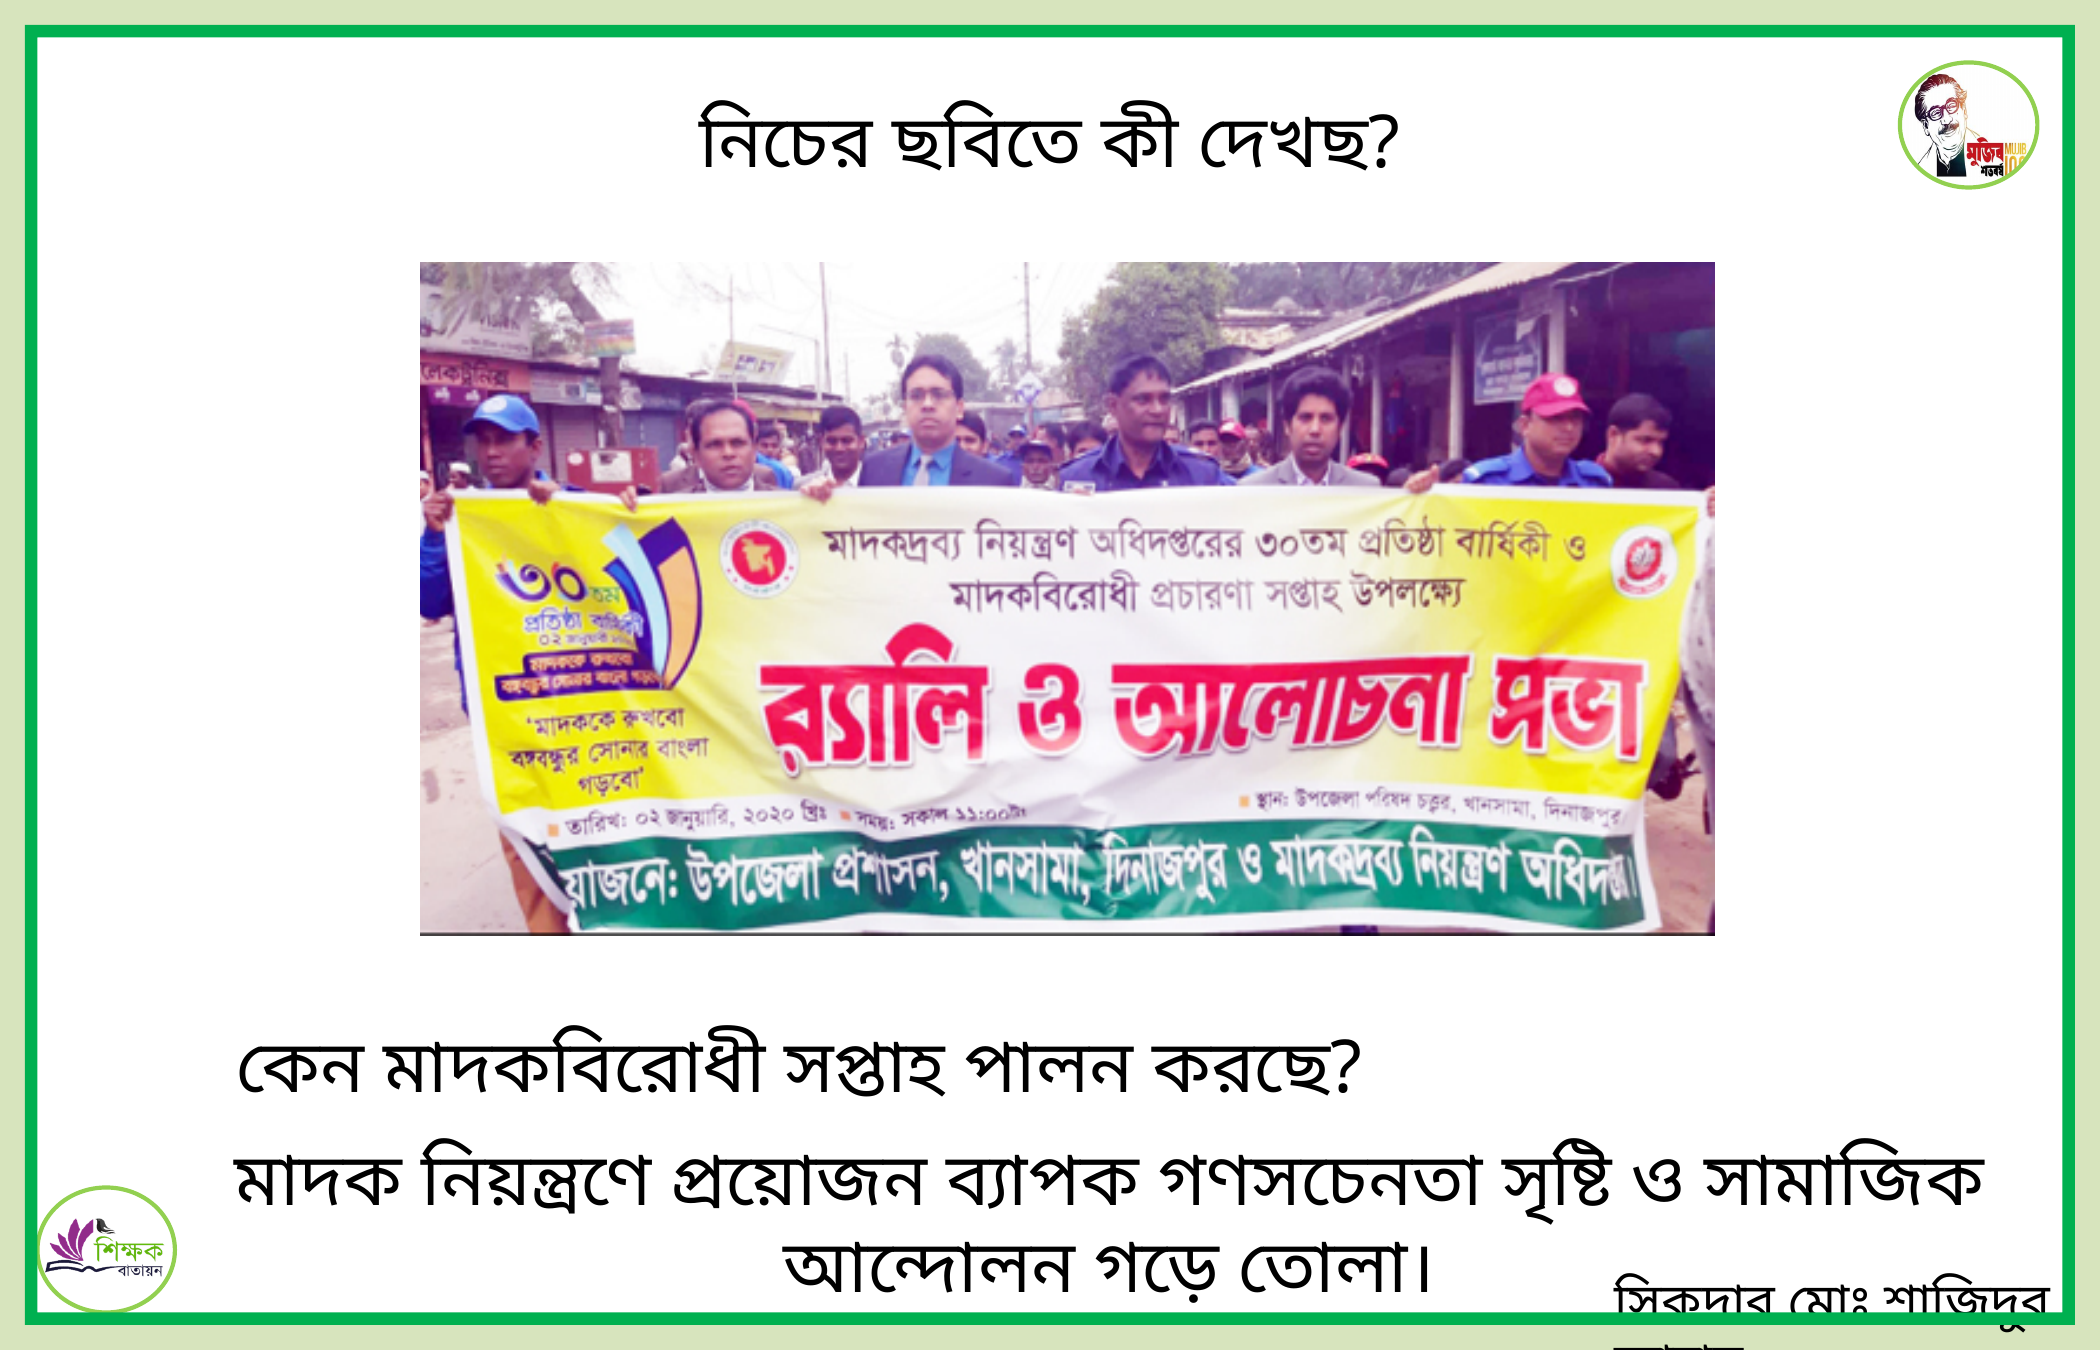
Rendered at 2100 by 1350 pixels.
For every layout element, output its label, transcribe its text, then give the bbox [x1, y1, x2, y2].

picture [1903, 65, 2035, 185]
text_box মাদক নিয়ন্ত্রণে প্রয়োজন ব্যাপক গণসচেনতা সৃষ্টি ও সামাজিক আন্দোলন গড়ে তোলা। [65, 1124, 2100, 1315]
text_box কেন মাদকবিরোধী সপ্তাহ পালন করছে? [221, 1012, 1412, 1115]
picture [40, 1204, 65, 1296]
text_box নিচের ছবিতে কী দেখছ? [583, 87, 1517, 190]
picture [419, 262, 1716, 937]
